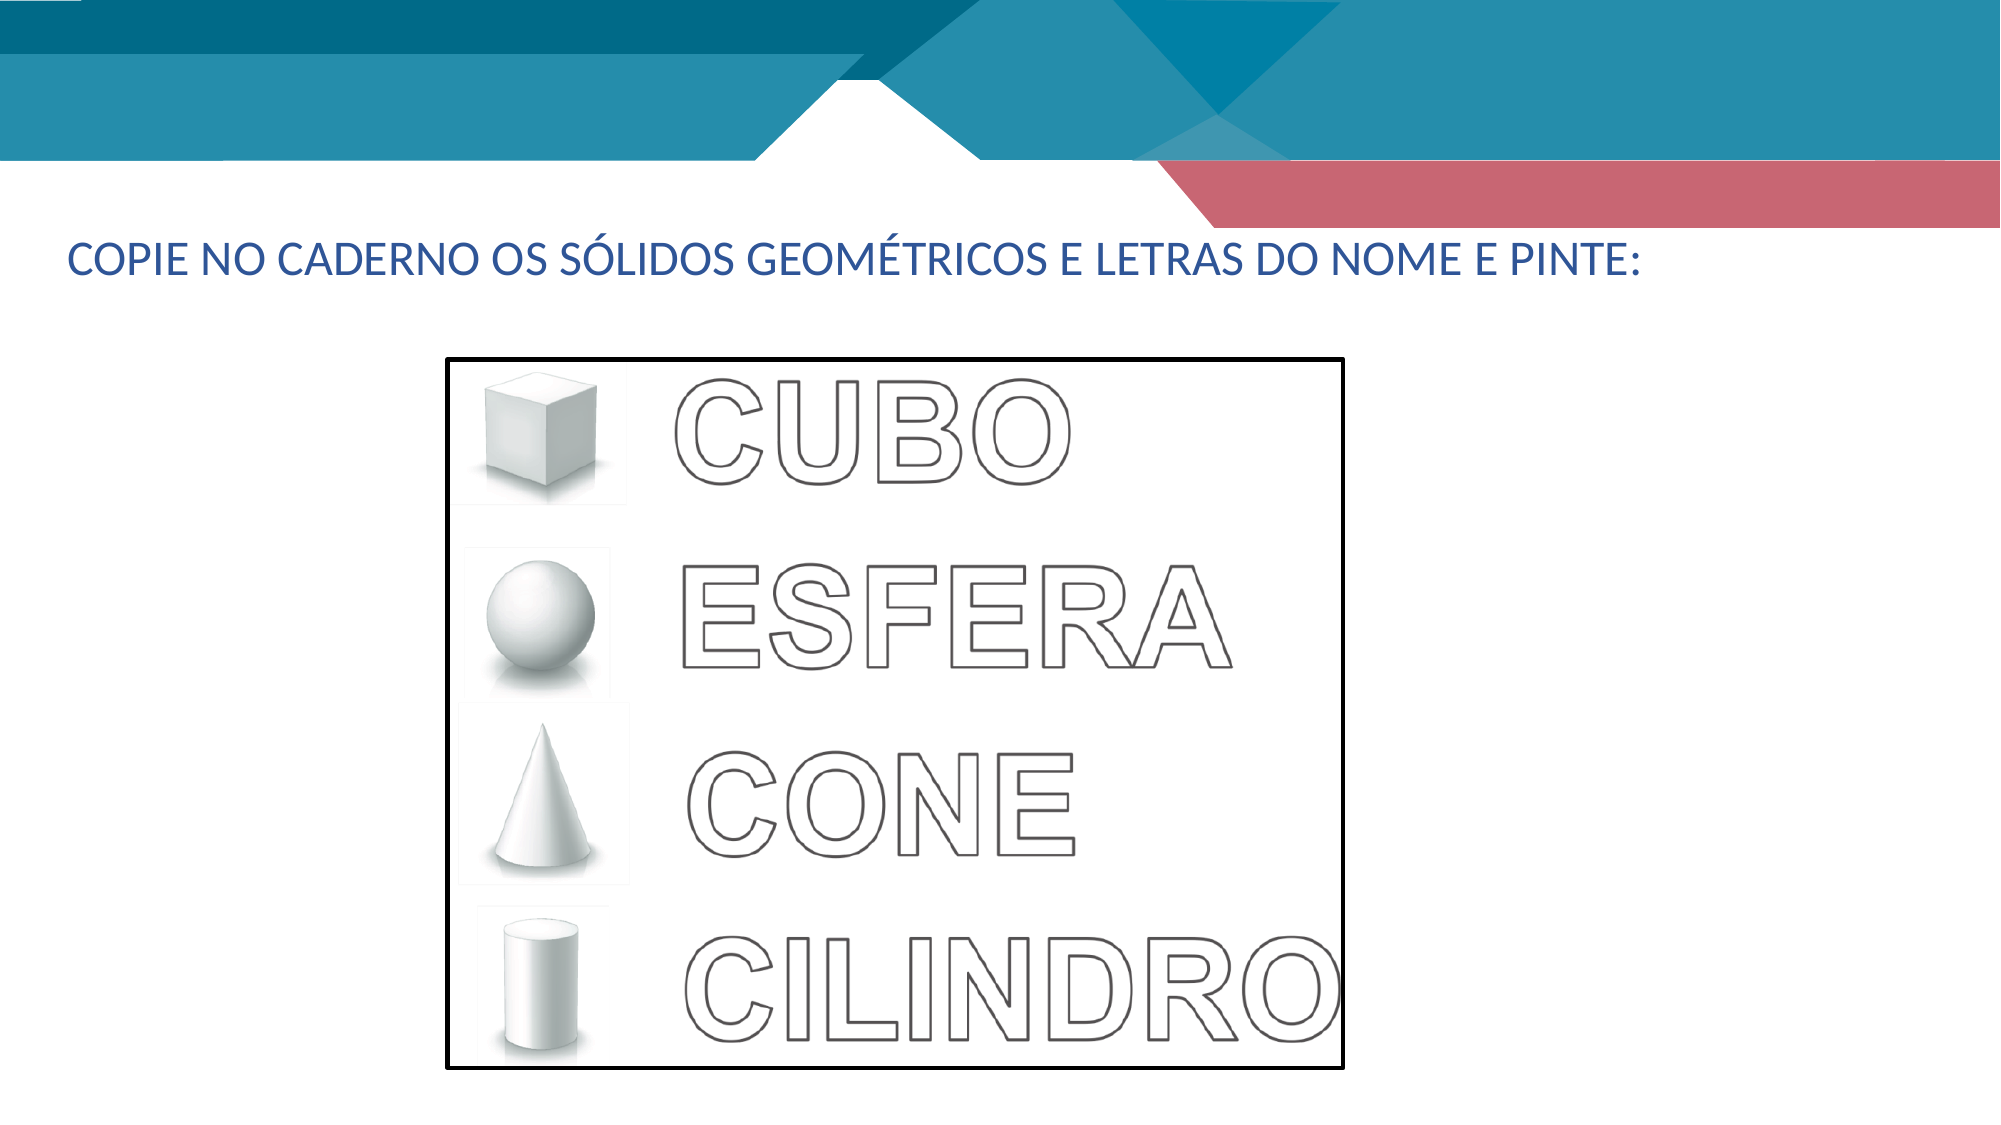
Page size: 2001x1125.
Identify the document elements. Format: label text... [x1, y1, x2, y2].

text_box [0, 0, 2000, 228]
text_box COPIE NO CADERNO OS SÓLIDOS GEOMÉTRICOS E LETRAS DO NOME E PINTE: [53, 228, 1938, 555]
picture [449, 361, 1341, 1066]
